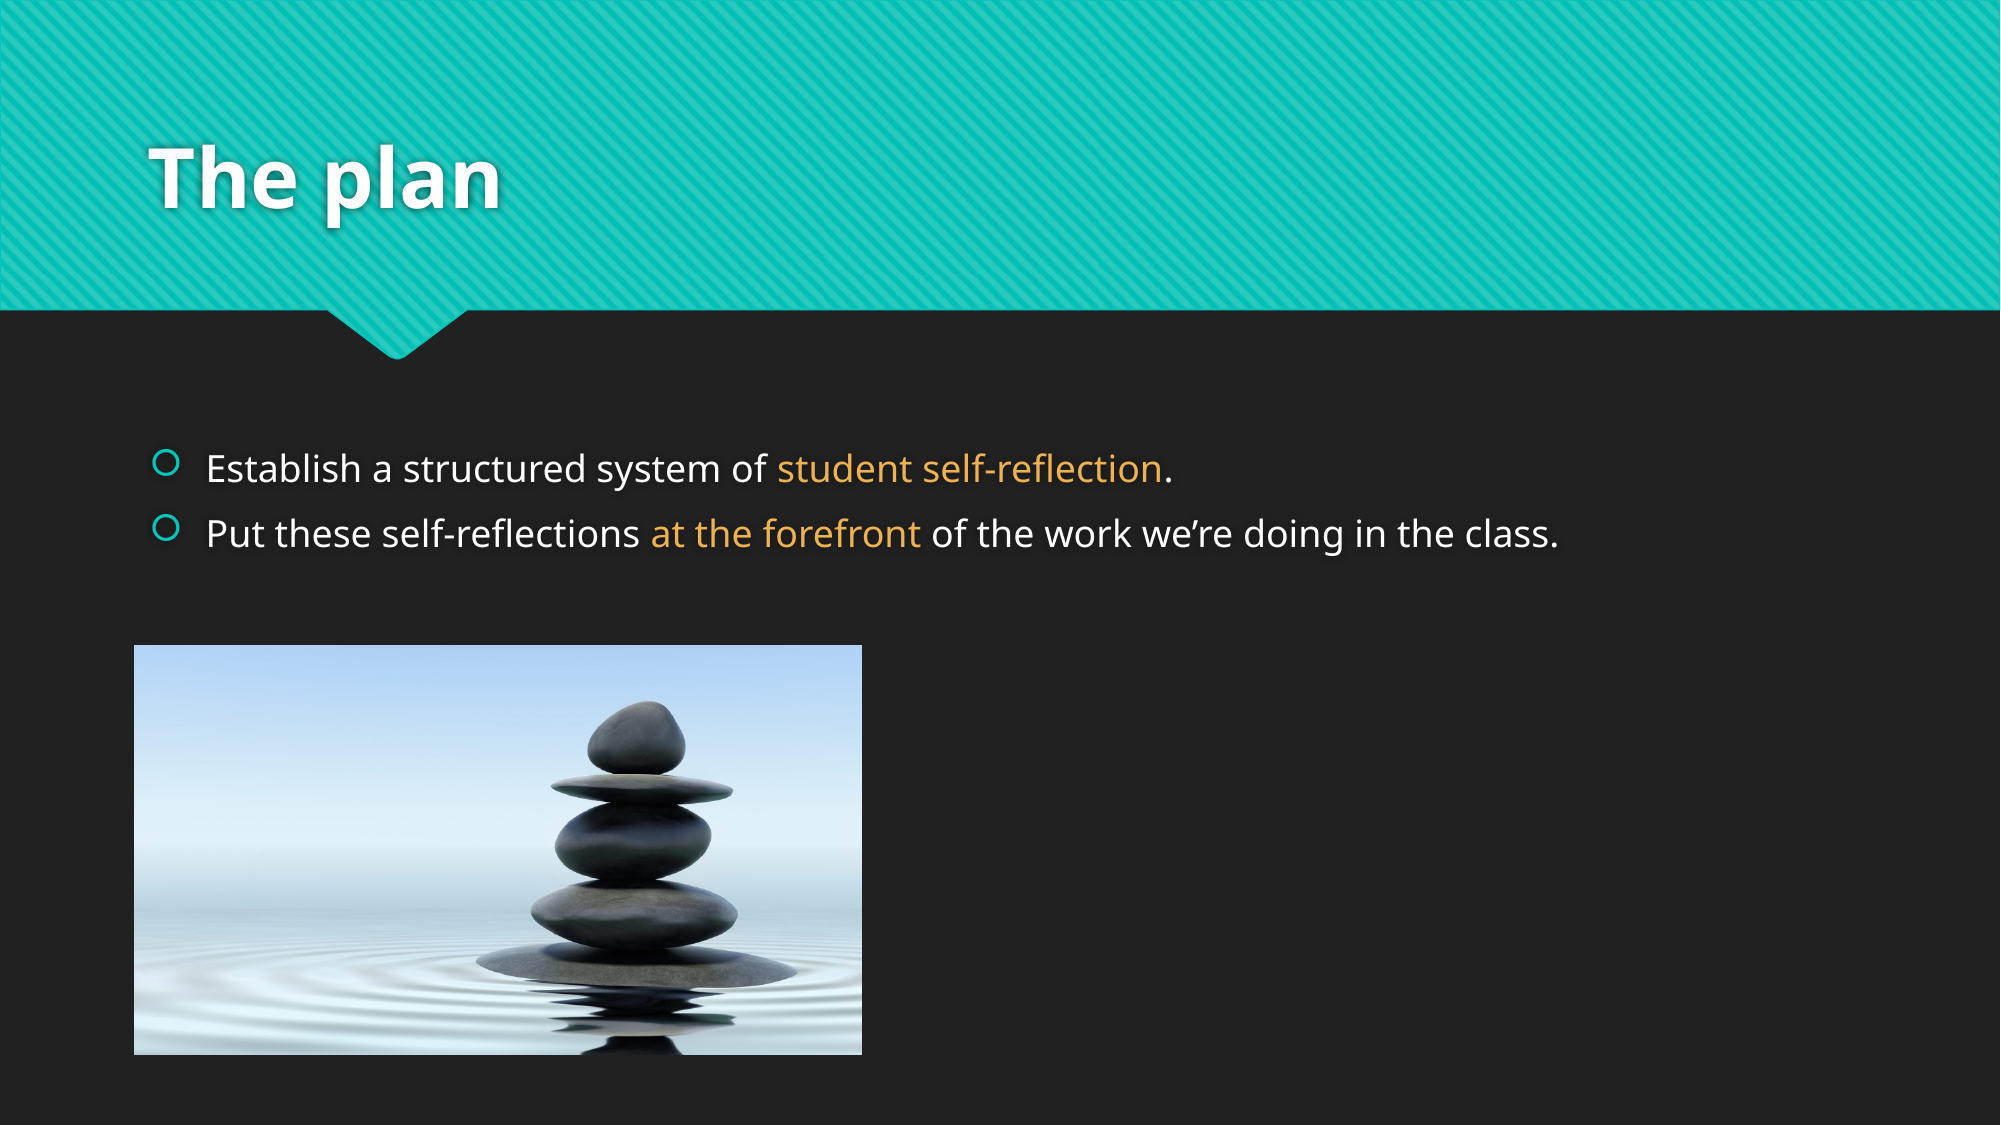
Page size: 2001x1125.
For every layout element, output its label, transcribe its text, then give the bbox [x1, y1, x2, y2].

list Establish a structured system of student self-reflection. Put these self-reflections at the forefront of the work we’re doing in the class. [134, 364, 1866, 962]
title The plan [132, 73, 1868, 233]
picture [134, 644, 862, 1055]
